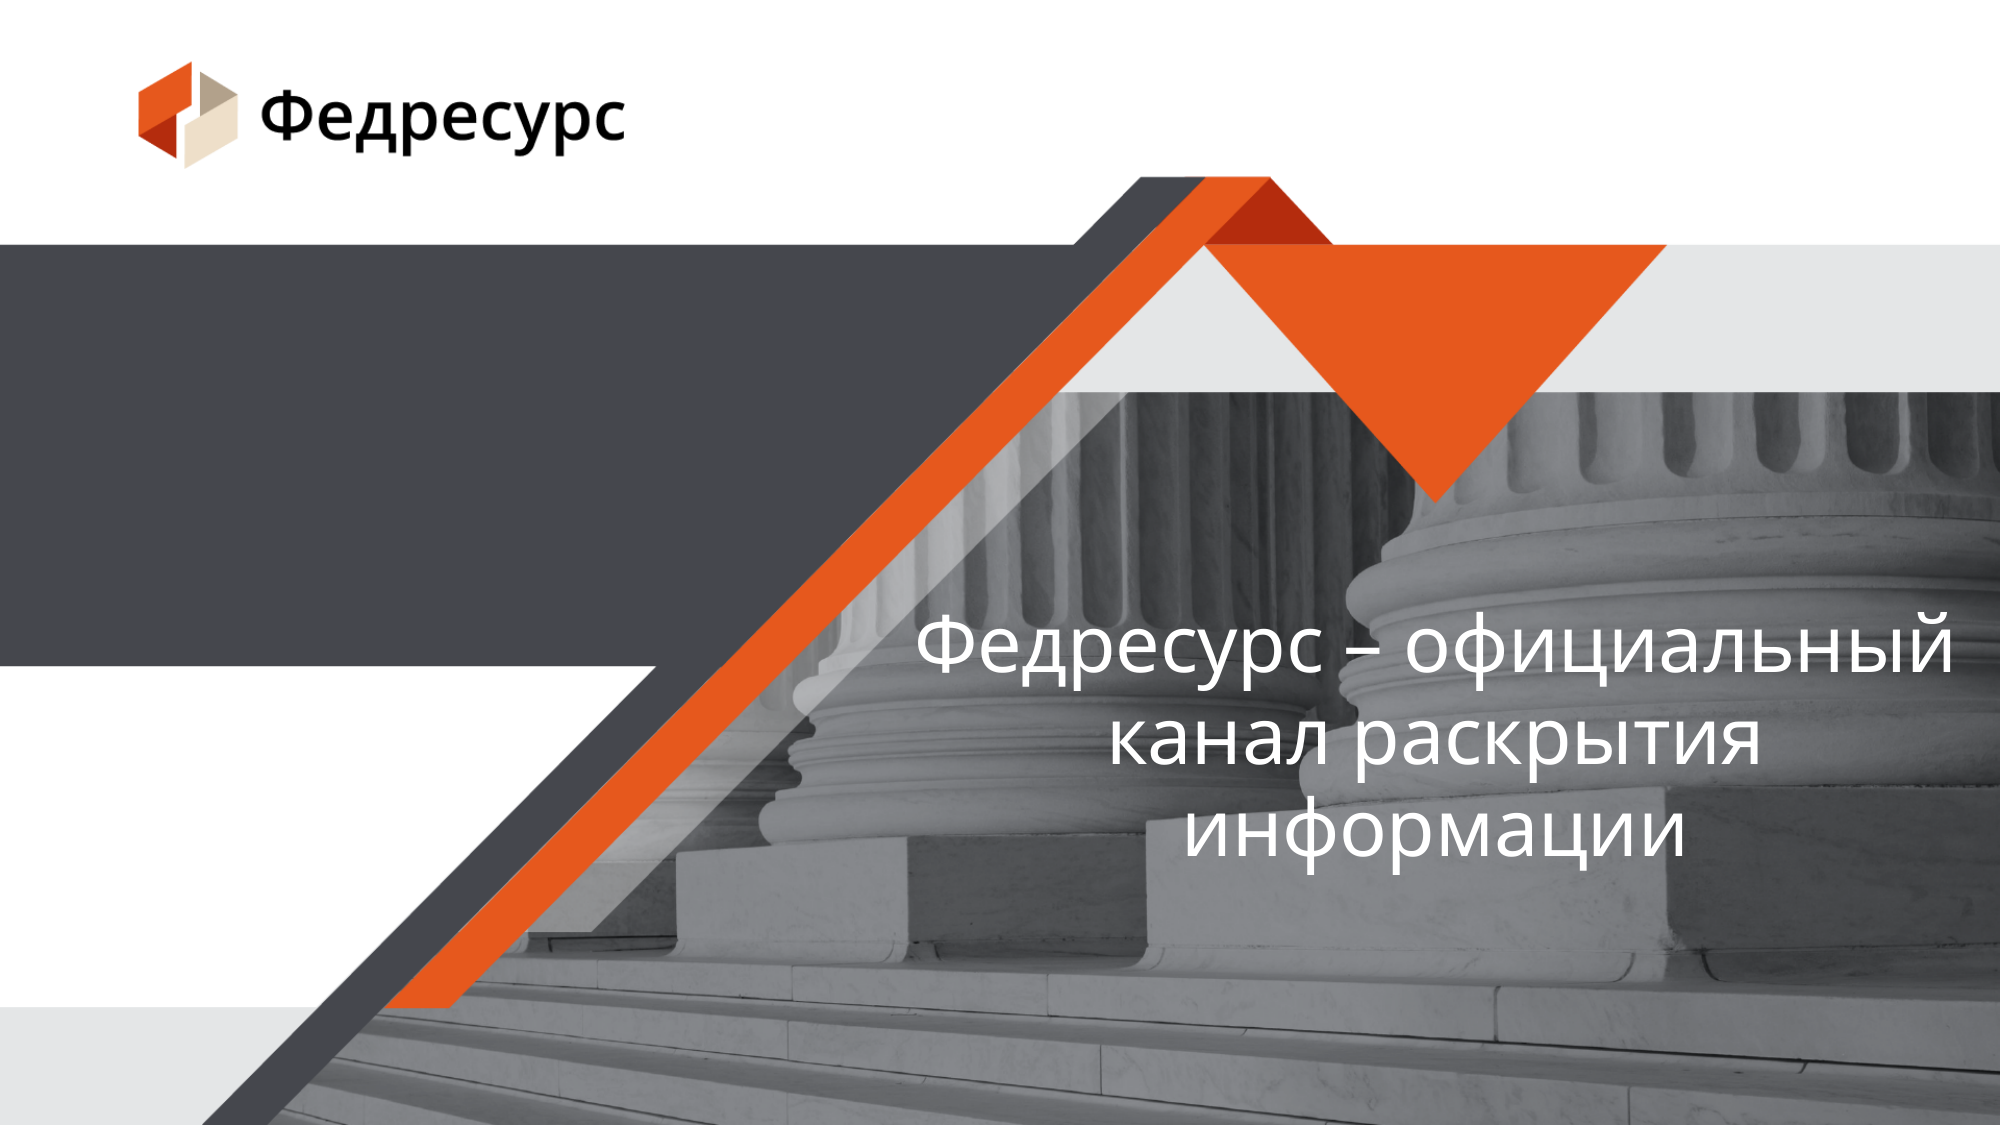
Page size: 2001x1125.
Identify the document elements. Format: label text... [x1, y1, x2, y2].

picture [0, 0, 2000, 1125]
text_box Федресурс – официальный канал раскрытия информации [912, 596, 1959, 872]
